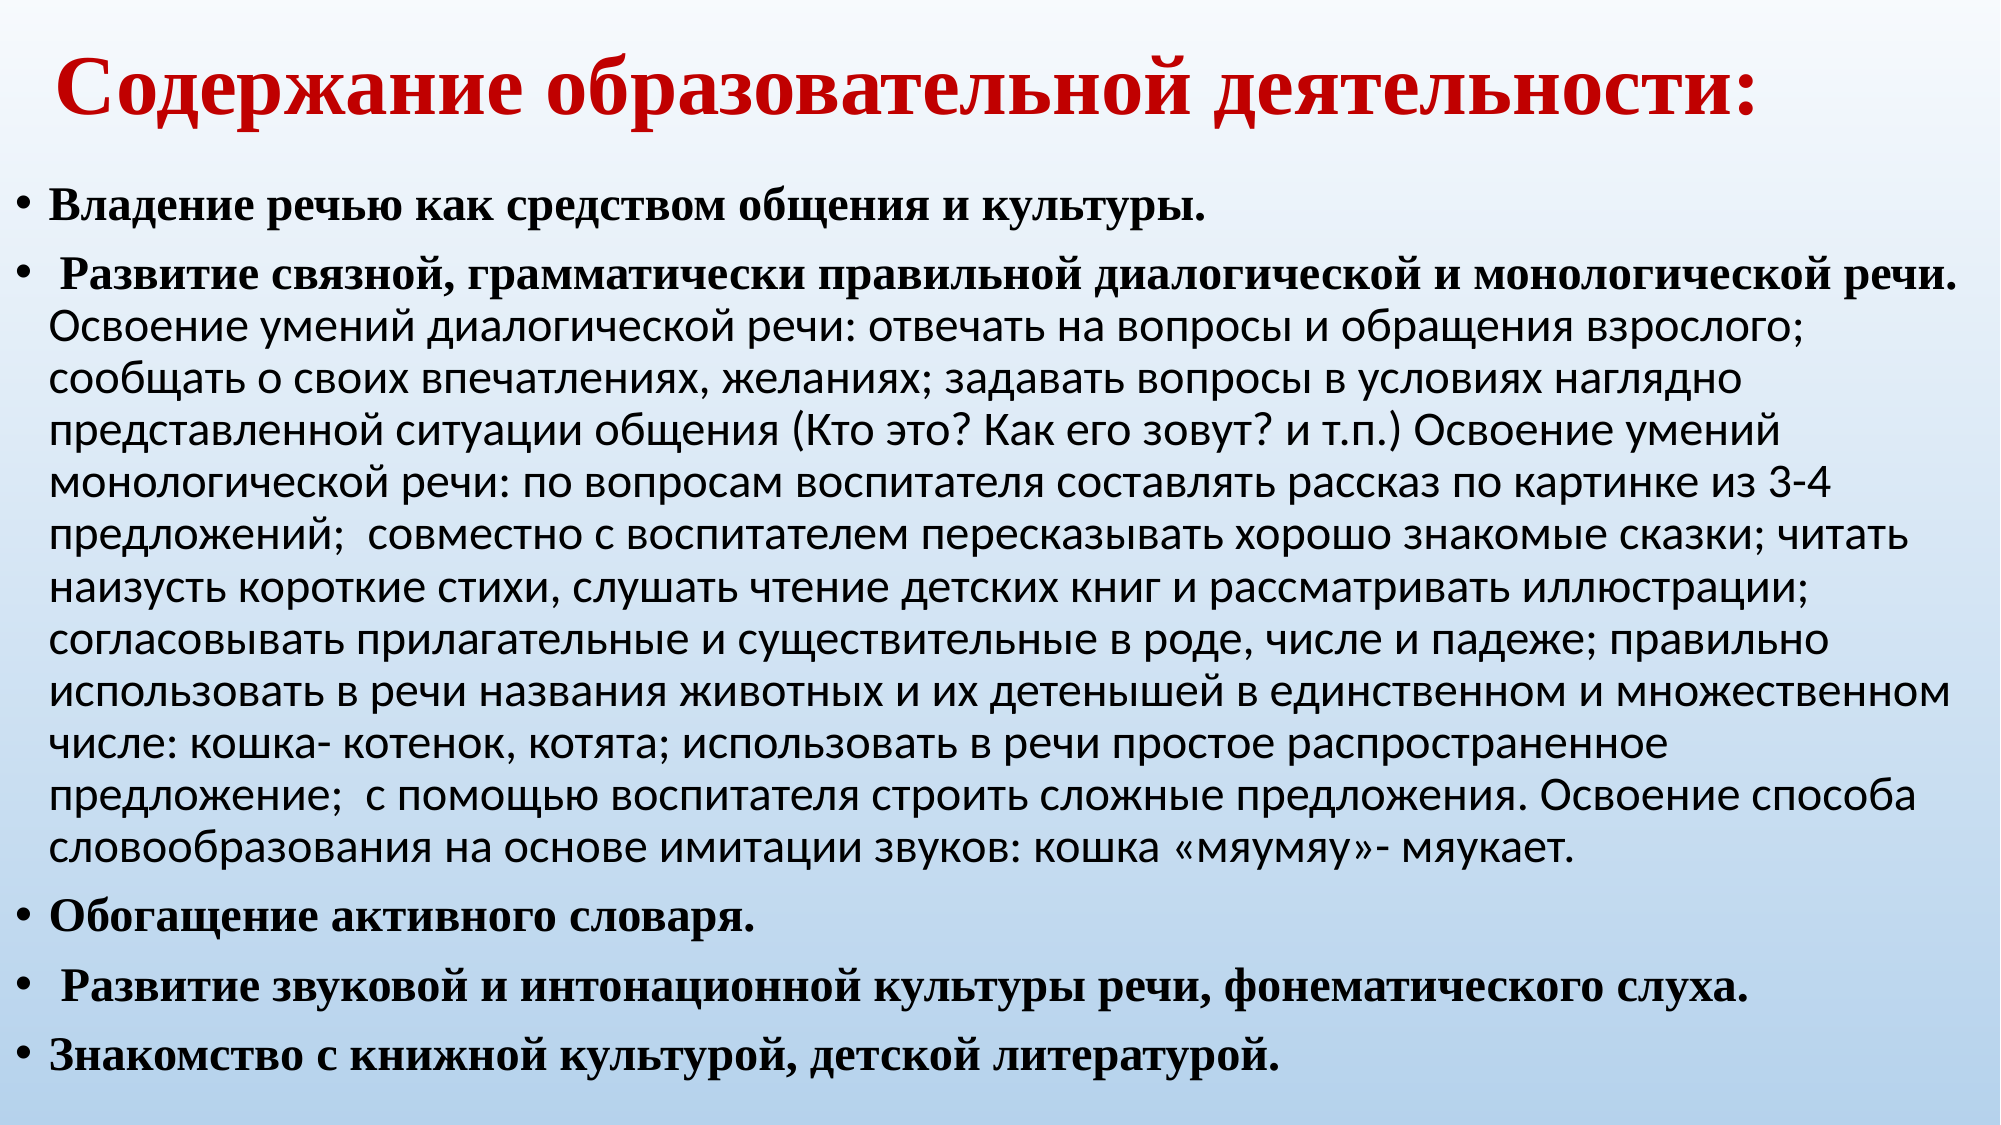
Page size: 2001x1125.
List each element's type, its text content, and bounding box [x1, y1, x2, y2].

list Владение речью как средством общения и культуры. Развитие связной, грамматически правильной диалогической и монологической речи. Освоение умений диалогической речи: отвечать на вопросы и обращения взрослого; сообщать о своих впечатлениях, желаниях; задавать вопросы в условиях наглядно представленной ситуации общения (Кто это? Как его зовут? и т.п.) Освоение умений монологической речи: по вопросам воспитателя составлять рассказ по картинке из 3-4 предложений; совместно с воспитателем пересказывать хорошо знакомые сказки; читать наизусть короткие стихи, слушать чтение детских книг и рассматривать иллюстрации; согласовывать прилагательные и существительные в роде, числе и падеже; правильно использовать в речи названия животных и их детенышей в единственном и множественном числе: кошка- котенок, котята; использовать в речи простое распространенное предложение; с помощью воспитателя строить сложные предложения. Освоение способа словообразования на основе имитации звуков: кошка «мяумяу»- мяукает. Обогащение активного словаря. Развитие звуковой и интонационной культуры речи, фонематического слуха. Знакомство с книжной культурой, детской литературой. [0, 171, 1980, 1104]
title Содержание образовательной деятельности: [39, 32, 1960, 141]
